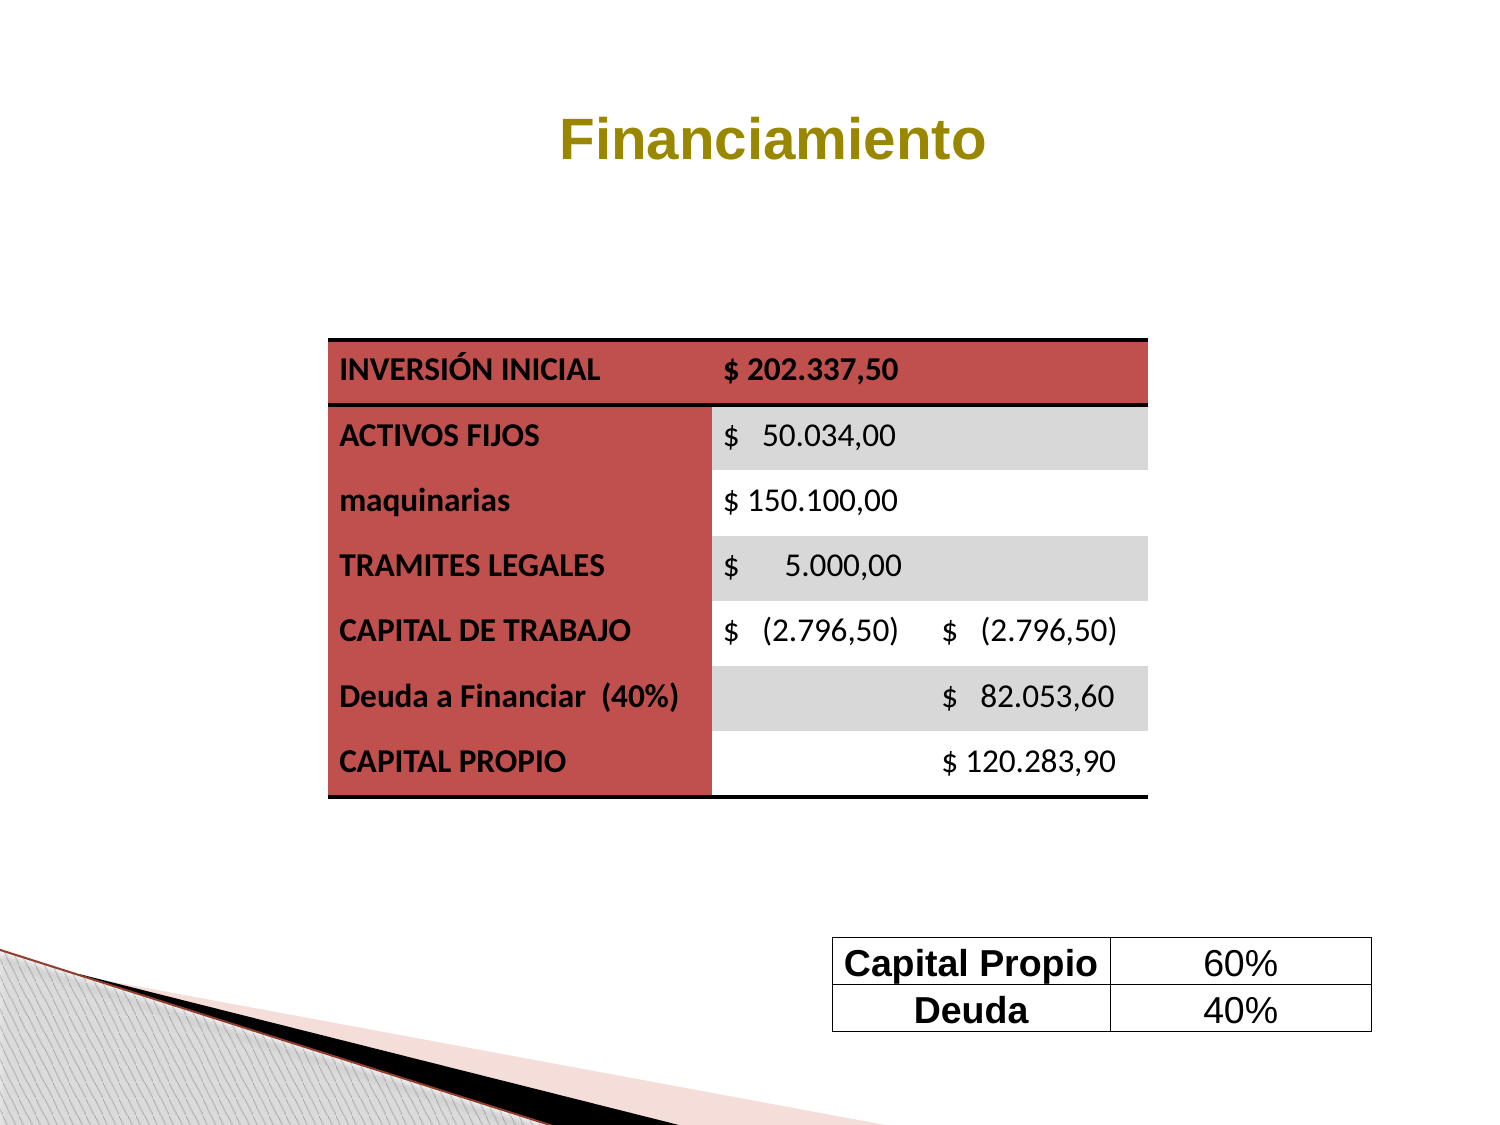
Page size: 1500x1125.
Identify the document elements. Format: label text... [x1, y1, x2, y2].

table_header Capital Propio [833, 938, 1110, 984]
table_header [930, 342, 1148, 403]
table_cell [930, 536, 1148, 601]
table_cell Deuda [833, 985, 1110, 1031]
table_cell TRAMITES LEGALES [328, 536, 712, 601]
table_cell $ 50.034,00 [712, 407, 930, 470]
table_cell $ 120.283,90 [930, 731, 1148, 795]
table_cell $ (2.796,50) [712, 601, 930, 666]
table_cell $ 150.100,00 [712, 470, 930, 536]
table_cell ACTIVOS FIJOS [328, 407, 712, 470]
table_header $ 202.337,50 [712, 342, 930, 403]
table_cell CAPITAL PROPIO [328, 731, 712, 795]
table_cell [930, 407, 1148, 470]
text_box Financiamiento [234, 93, 1313, 179]
table_cell $ (2.796,50) [930, 601, 1148, 666]
table_header 60% [1111, 938, 1371, 984]
table_cell CAPITAL DE TRABAJO [328, 601, 712, 666]
table_cell Deuda a Financiar (40%) [328, 666, 712, 731]
table_header INVERSIÓN INICIAL [328, 342, 712, 403]
table_cell [930, 470, 1148, 536]
table_cell maquinarias [328, 470, 712, 536]
table_cell $ 5.000,00 [712, 536, 930, 601]
table_cell $ 82.053,60 [930, 666, 1148, 731]
table_cell 40% [1111, 985, 1371, 1031]
table_cell [712, 731, 930, 795]
table_cell [712, 666, 930, 731]
